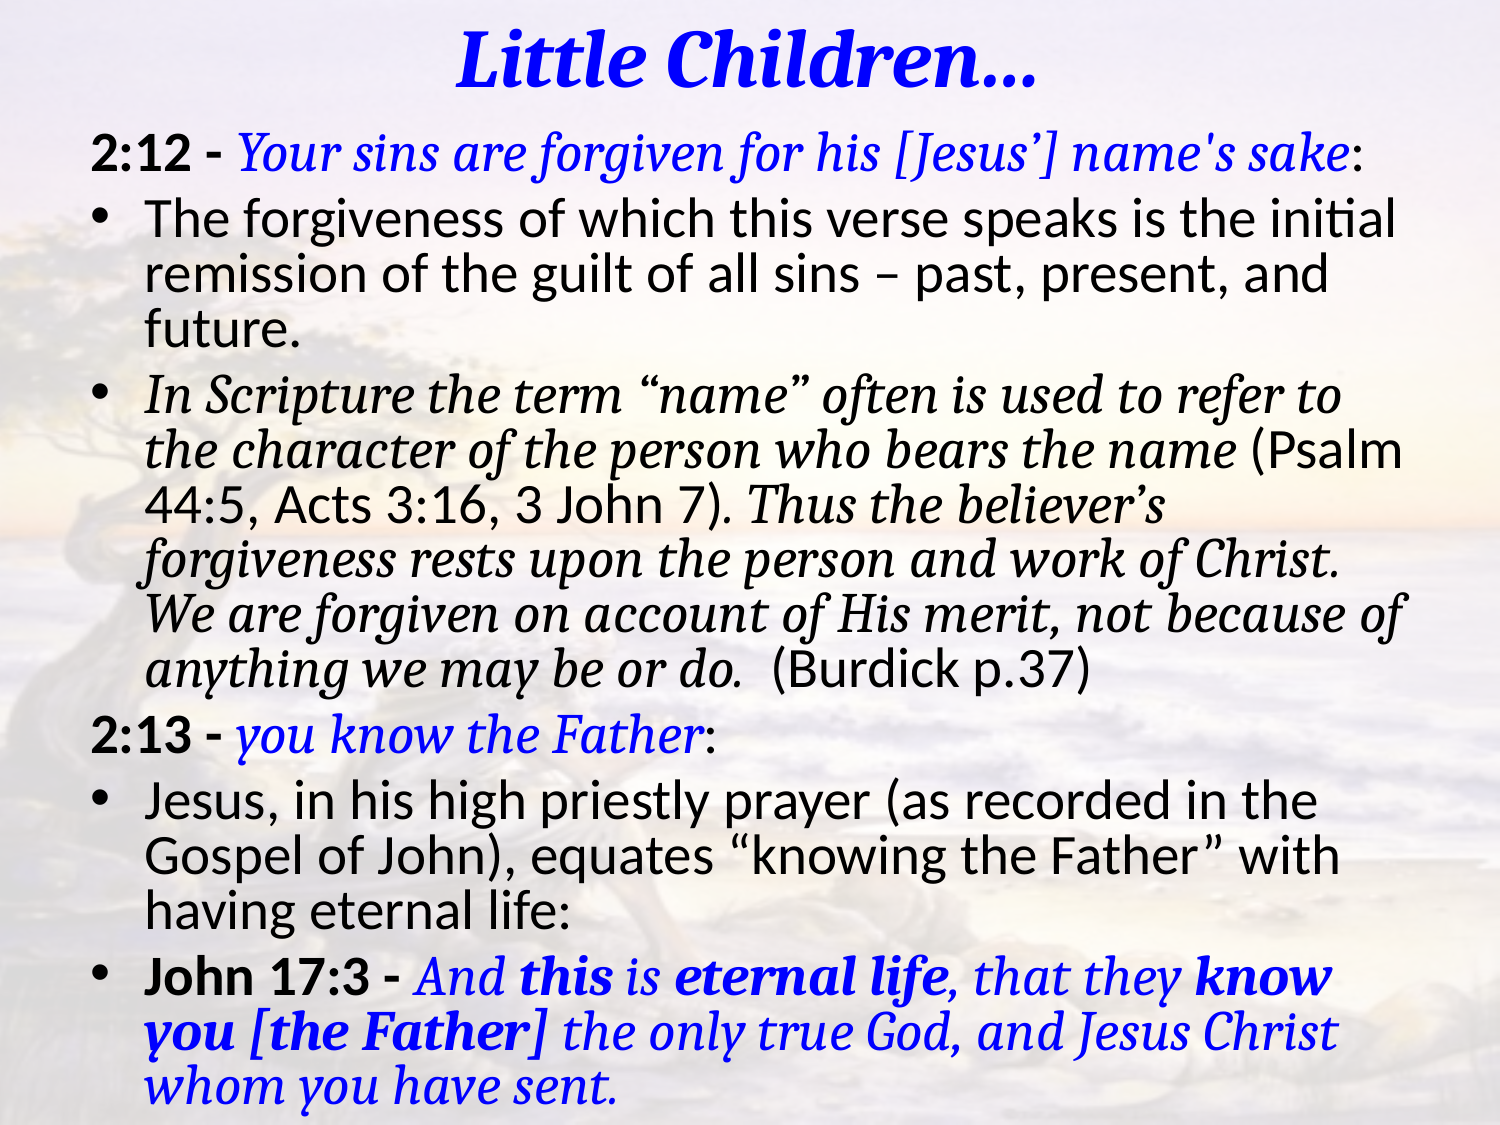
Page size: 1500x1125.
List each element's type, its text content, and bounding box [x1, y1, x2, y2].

list 2:12 - Your sins are forgiven for his [Jesus’] name's sake: The forgiveness of which this verse speaks is the initial remission of the guilt of all sins – past, present, and future. In Scripture the term “name” often is used to refer to the character of the person who bears the name (Psalm 44:5, Acts 3:16, 3 John 7). Thus the believer’s forgiveness rests upon the person and work of Christ. We are forgiven on account of His merit, not because of anything we may be or do. (Burdick p.37) 2:13 - you know the Father: Jesus, in his high priestly prayer (as recorded in the Gospel of John), equates “knowing the Father” with having eternal life: John 17:3 - And this is eternal life, that they know you [the Father] the only true God, and Jesus Christ whom you have sent. [75, 120, 1425, 1125]
title Little Children… [0, 0, 1500, 121]
